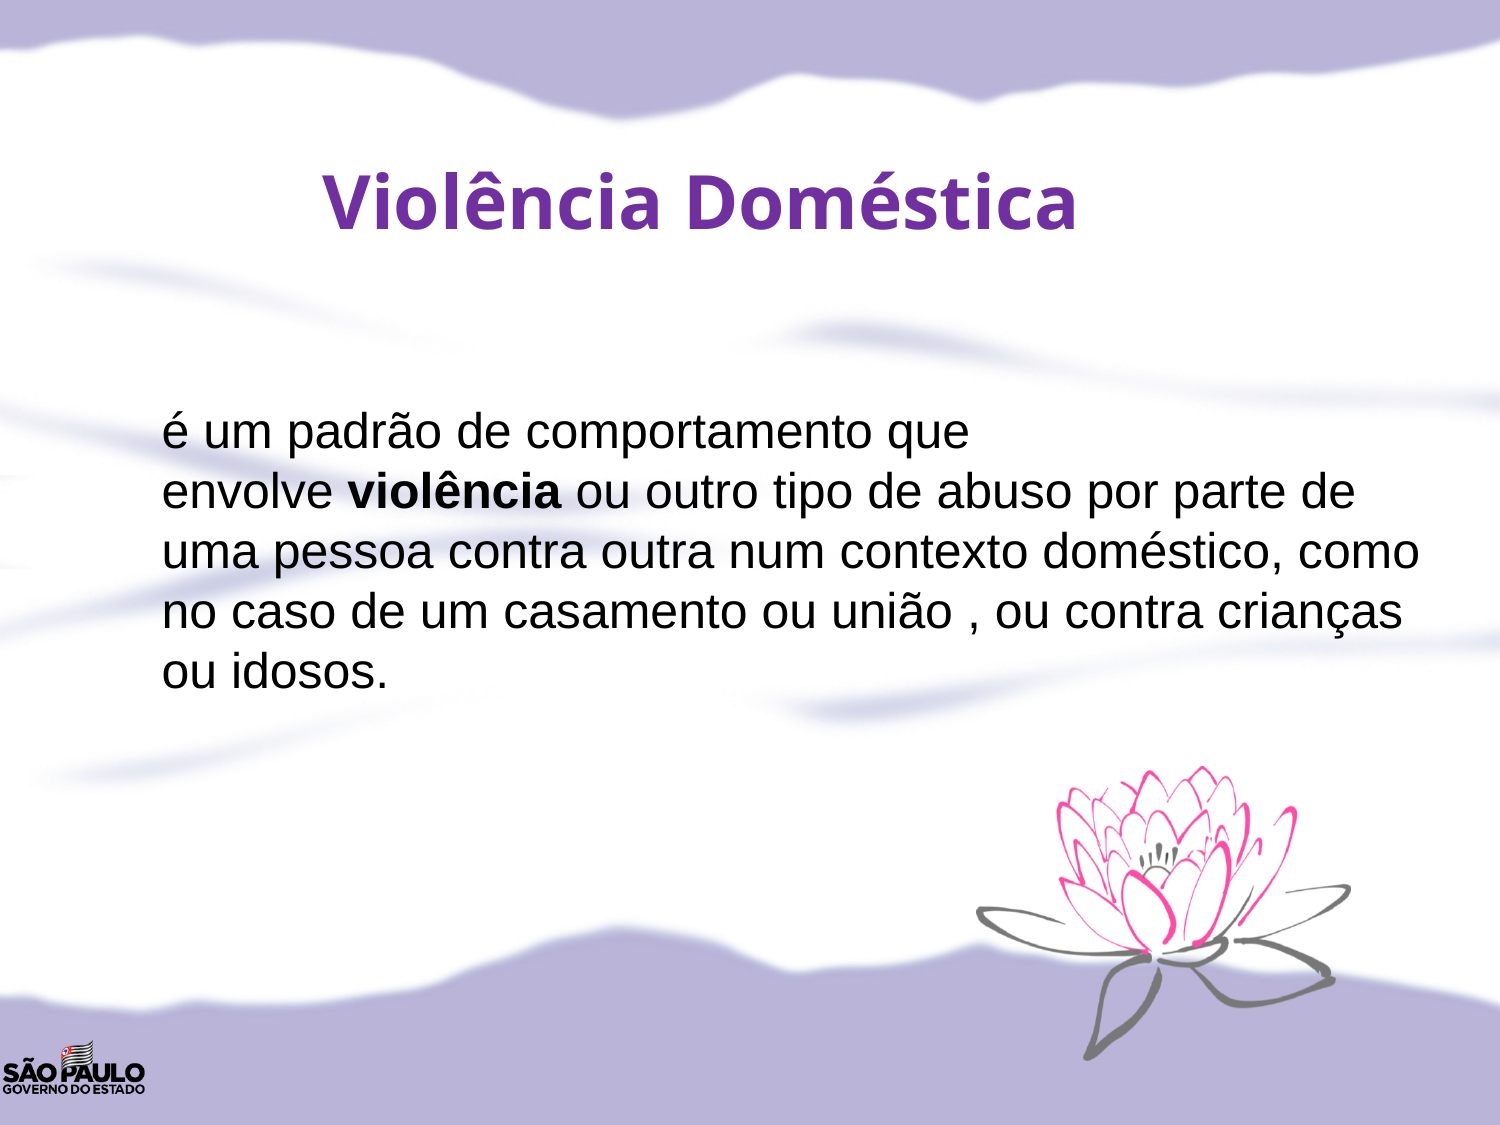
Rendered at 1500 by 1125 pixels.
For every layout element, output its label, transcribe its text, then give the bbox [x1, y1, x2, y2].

text_box é um padrão de comportamento que envolve violência ou outro tipo de abuso por parte de uma pessoa contra outra num contexto doméstico, como no caso de um casamento ou união , ou contra crianças ou idosos. [146, 391, 1465, 707]
text_box Violência Doméstica [301, 147, 1101, 252]
picture [0, 1034, 148, 1099]
